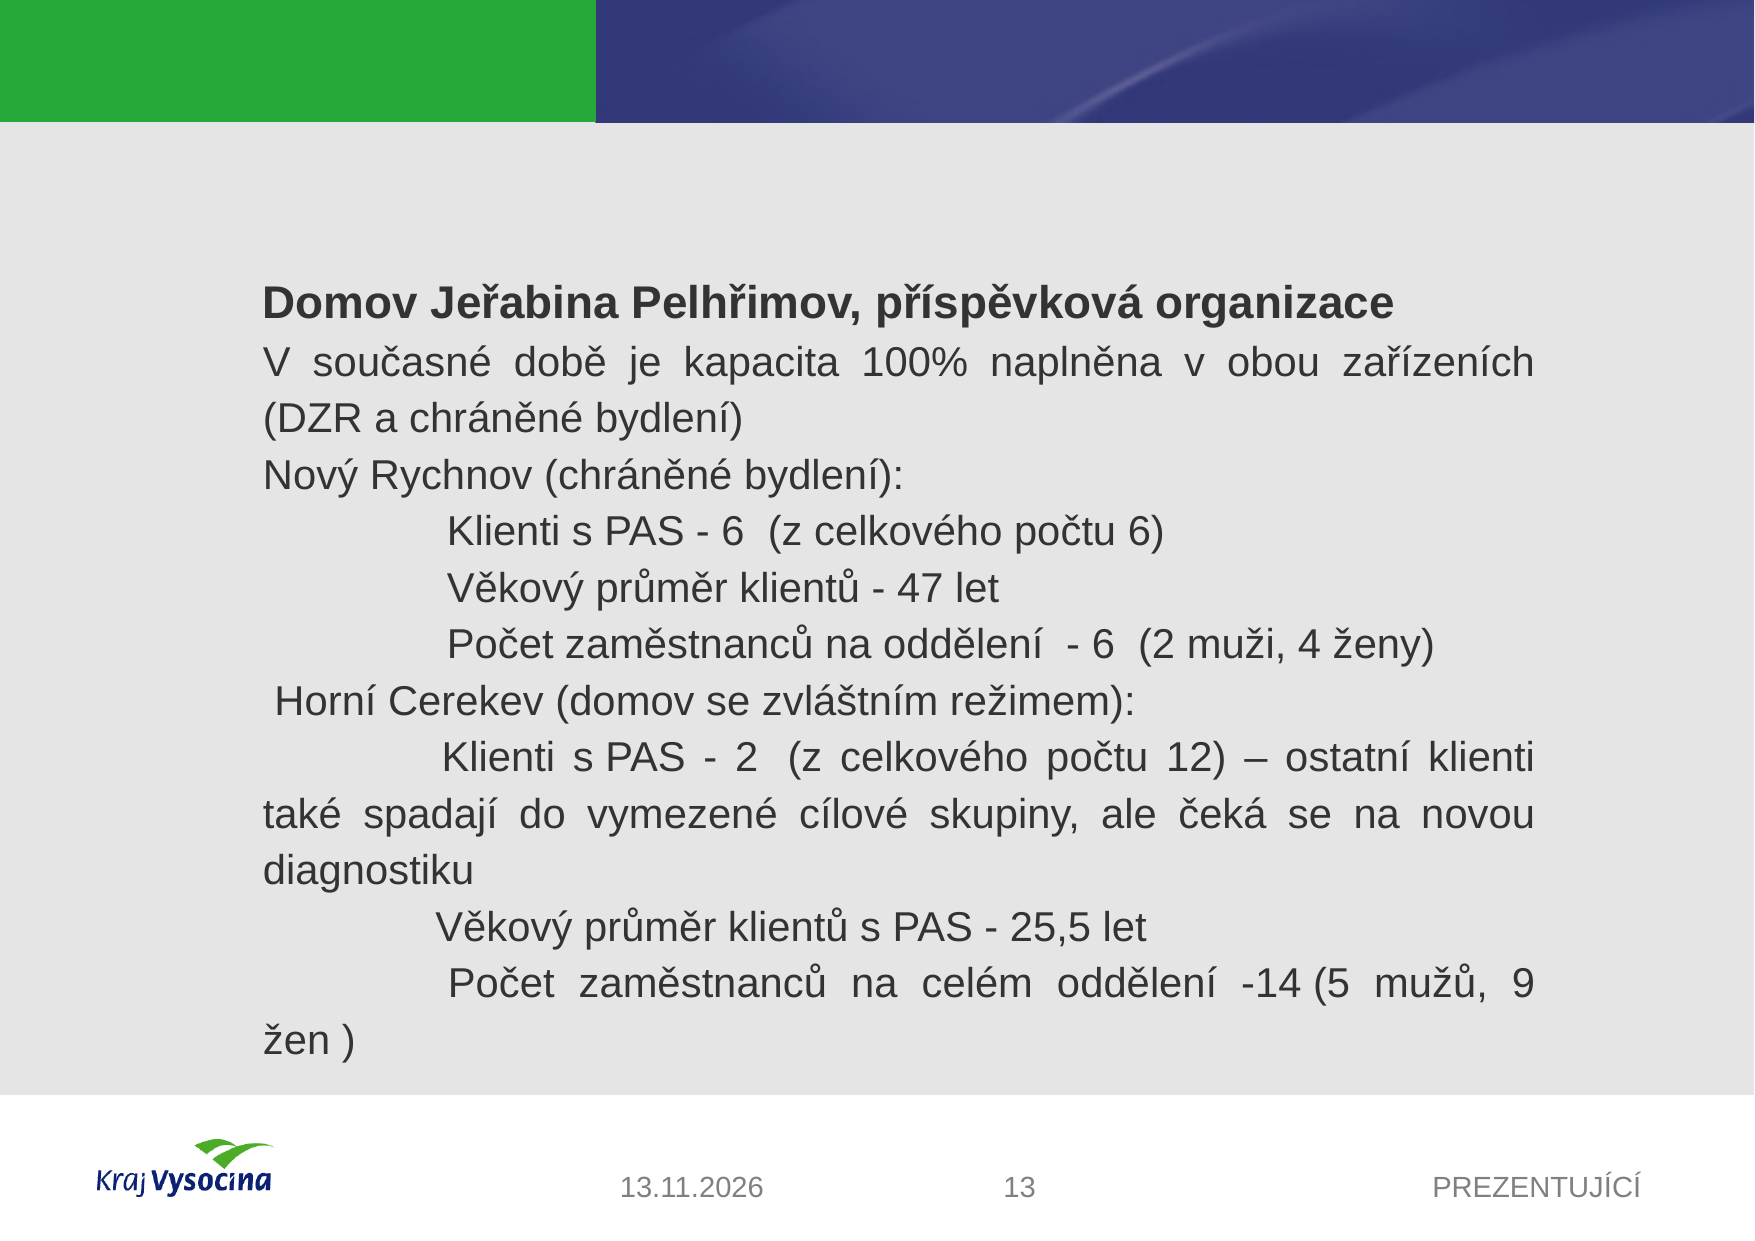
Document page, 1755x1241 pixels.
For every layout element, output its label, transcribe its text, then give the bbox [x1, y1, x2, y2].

list Domov Jeřabina Pelhřimov, příspěvková organizace V současné době je kapacita 100% naplněna v obou zařízeních (DZR a chráněné bydlení) Nový Rychnov (chráněné bydlení): Klienti s PAS - 6 (z celkového počtu 6) Věkový průměr klientů - 47 let Počet zaměstnanců na oddělení - 6 (2 muži, 4 ženy) Horní Cerekev (domov se zvláštním režimem): Klienti s PAS - 2 (z celkového počtu 12) – ostatní klienti také spadají do vymezené cílové skupiny, ale čeká se na novou diagnostiku Věkový průměr klientů s PAS - 25,5 let Počet zaměstnanců na celém oddělení -14 (5 mužů, 9 žen ) [262, 265, 1536, 1082]
picture [97, 1139, 275, 1197]
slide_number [619, 1168, 889, 1211]
slide_number 13 [1003, 1168, 1220, 1199]
